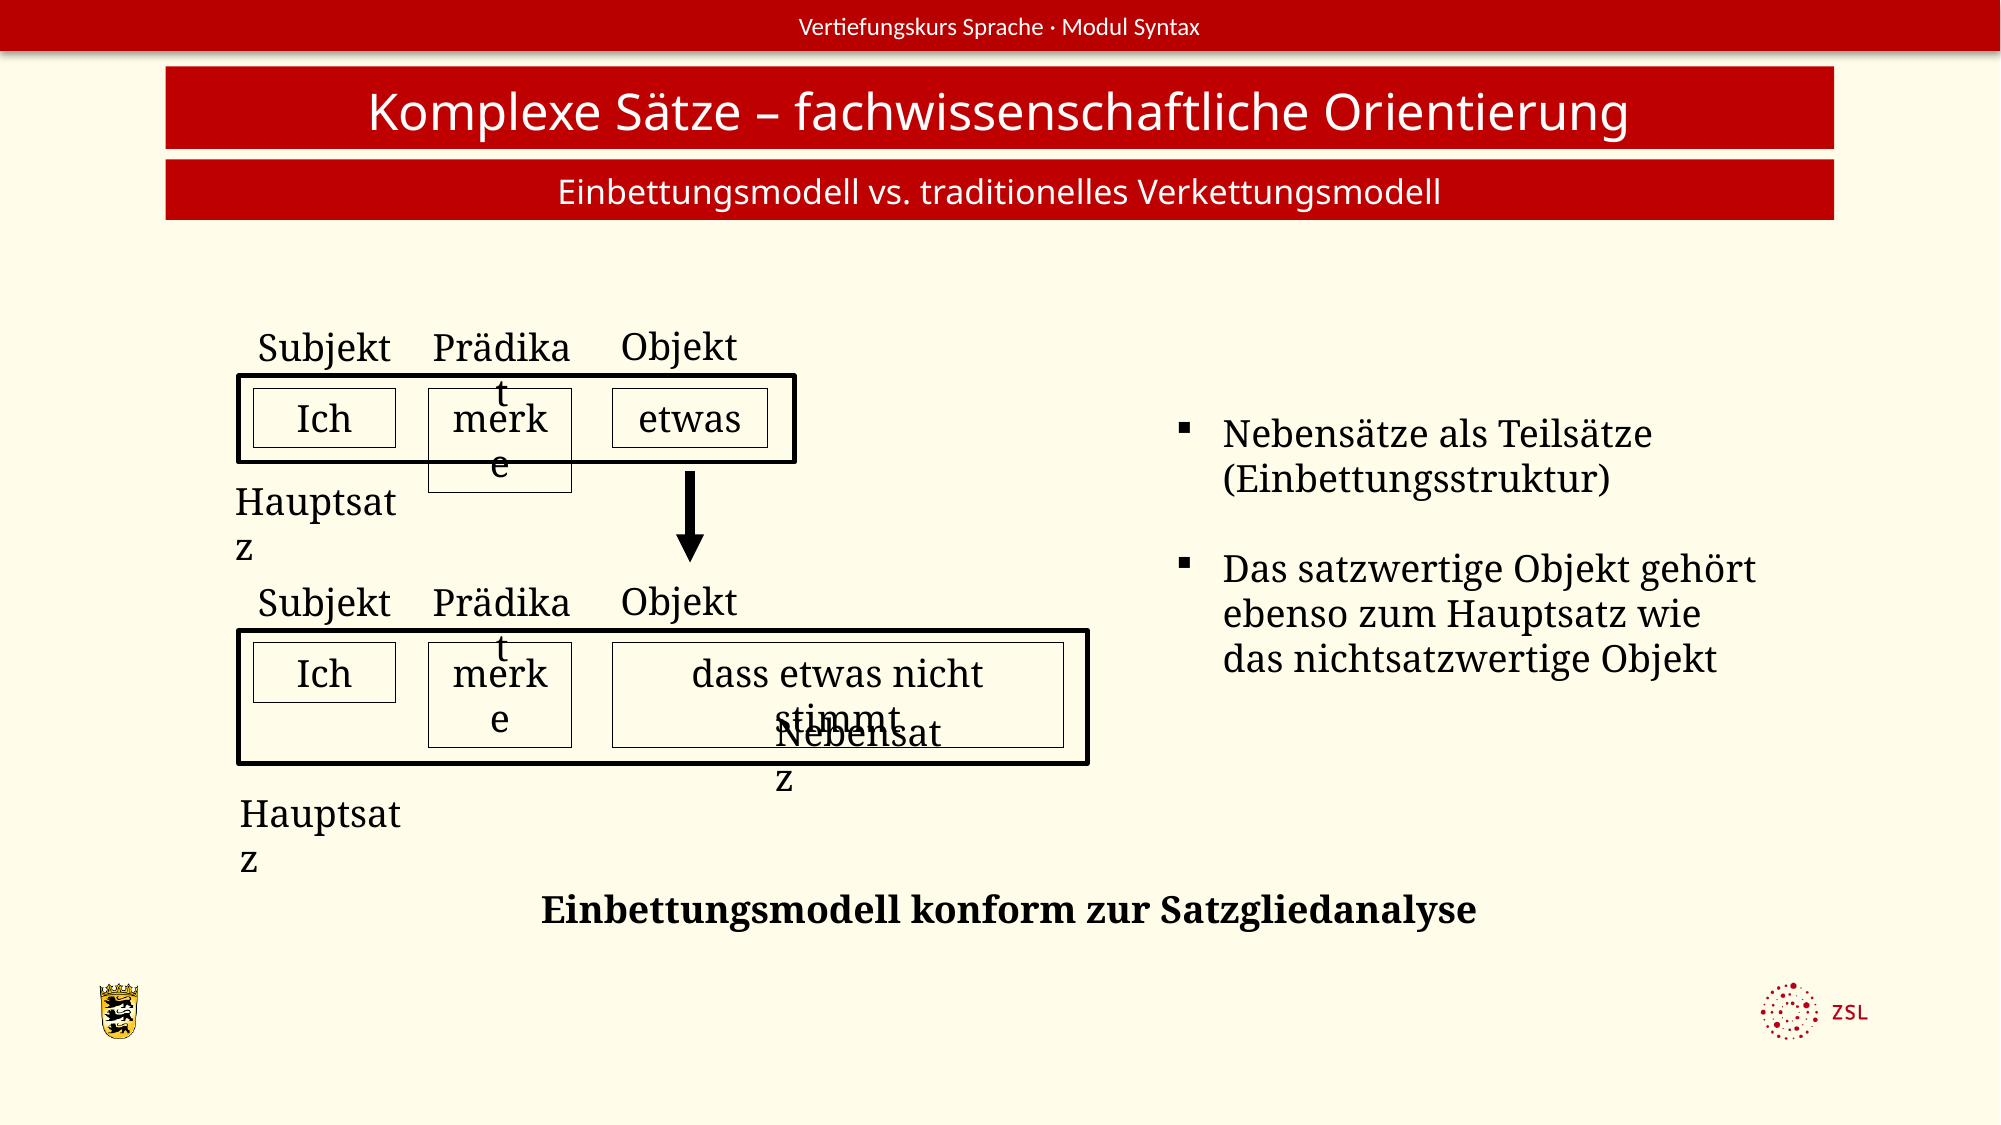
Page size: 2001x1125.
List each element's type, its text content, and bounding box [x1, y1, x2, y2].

text_box Nebensätze als Teilsätze (Einbettungsstruktur) Das satzwertige Objekt gehört ebenso zum Hauptsatz wie das nichtsatzwertige Objekt [1161, 402, 1780, 688]
text_box Einbettungsmodell konform zur Satzgliedanalyse [526, 878, 1494, 938]
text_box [220, 315, 795, 532]
picture [1746, 968, 1882, 1054]
text_box Einbettungsmodell vs. traditionelles Verkettungsmodell [165, 159, 1835, 220]
text_box Komplexe Sätze – fachwissenschaftliche Orientierung [165, 66, 1835, 149]
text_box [224, 570, 1088, 844]
picture [98, 981, 140, 1041]
